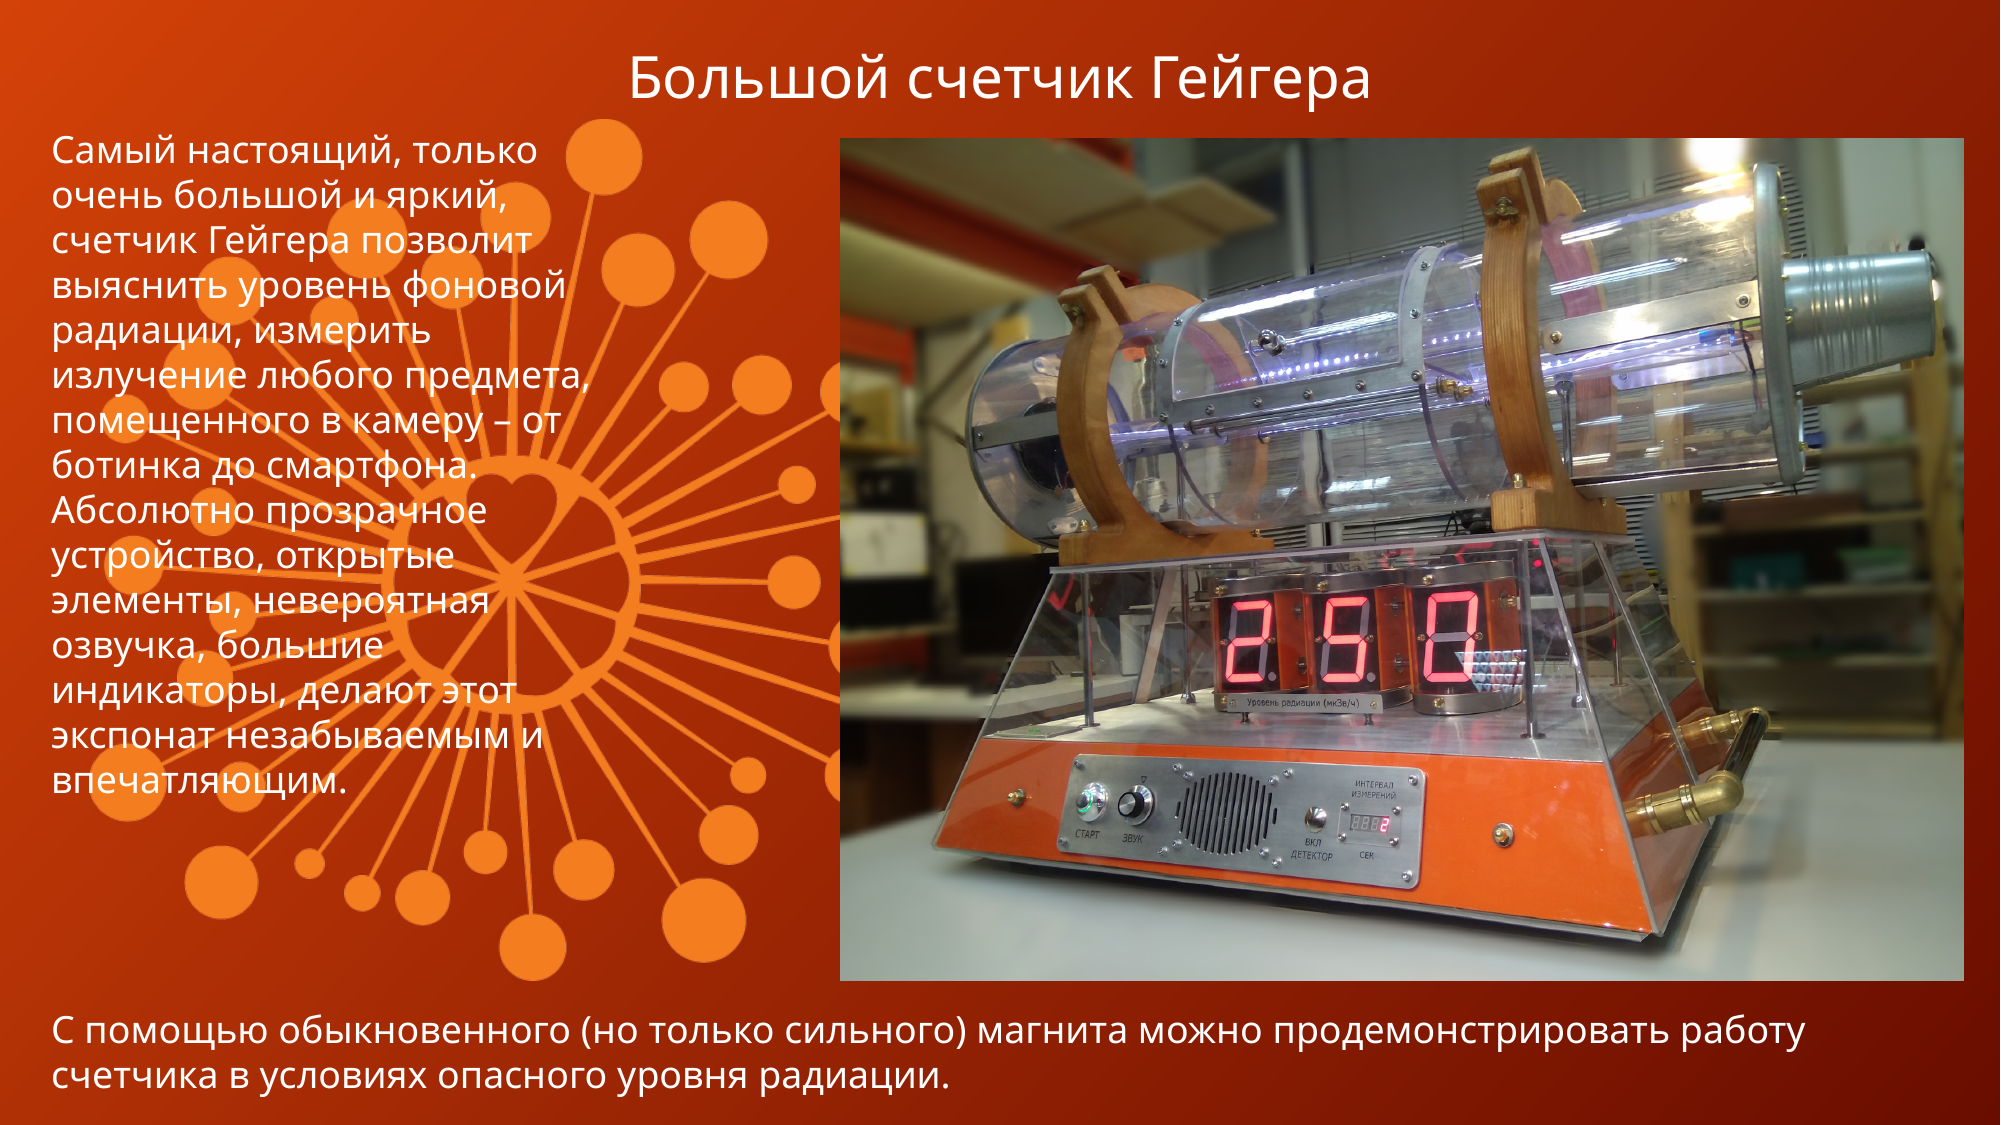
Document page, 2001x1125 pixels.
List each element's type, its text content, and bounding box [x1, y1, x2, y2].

text_box Самый настоящий, только очень большой и яркий, счетчик Гейгера позволит выяснить уровень фоновой радиации, измерить излучение любого предмета, помещенного в камеру – от ботинка до смартфона. Абсолютно прозрачное устройство, открытые элементы, невероятная озвучка, большие индикаторы, делают этот экспонат незабываемым и впечатляющим. [36, 118, 88, 809]
text_box С помощью обыкновенного (но только сильного) магнита можно продемонстрировать работу счетчика в условиях опасного уровня радиации. [36, 998, 1980, 1103]
picture [88, 118, 1964, 982]
title Большой счетчик Гейгера [0, 44, 2000, 120]
